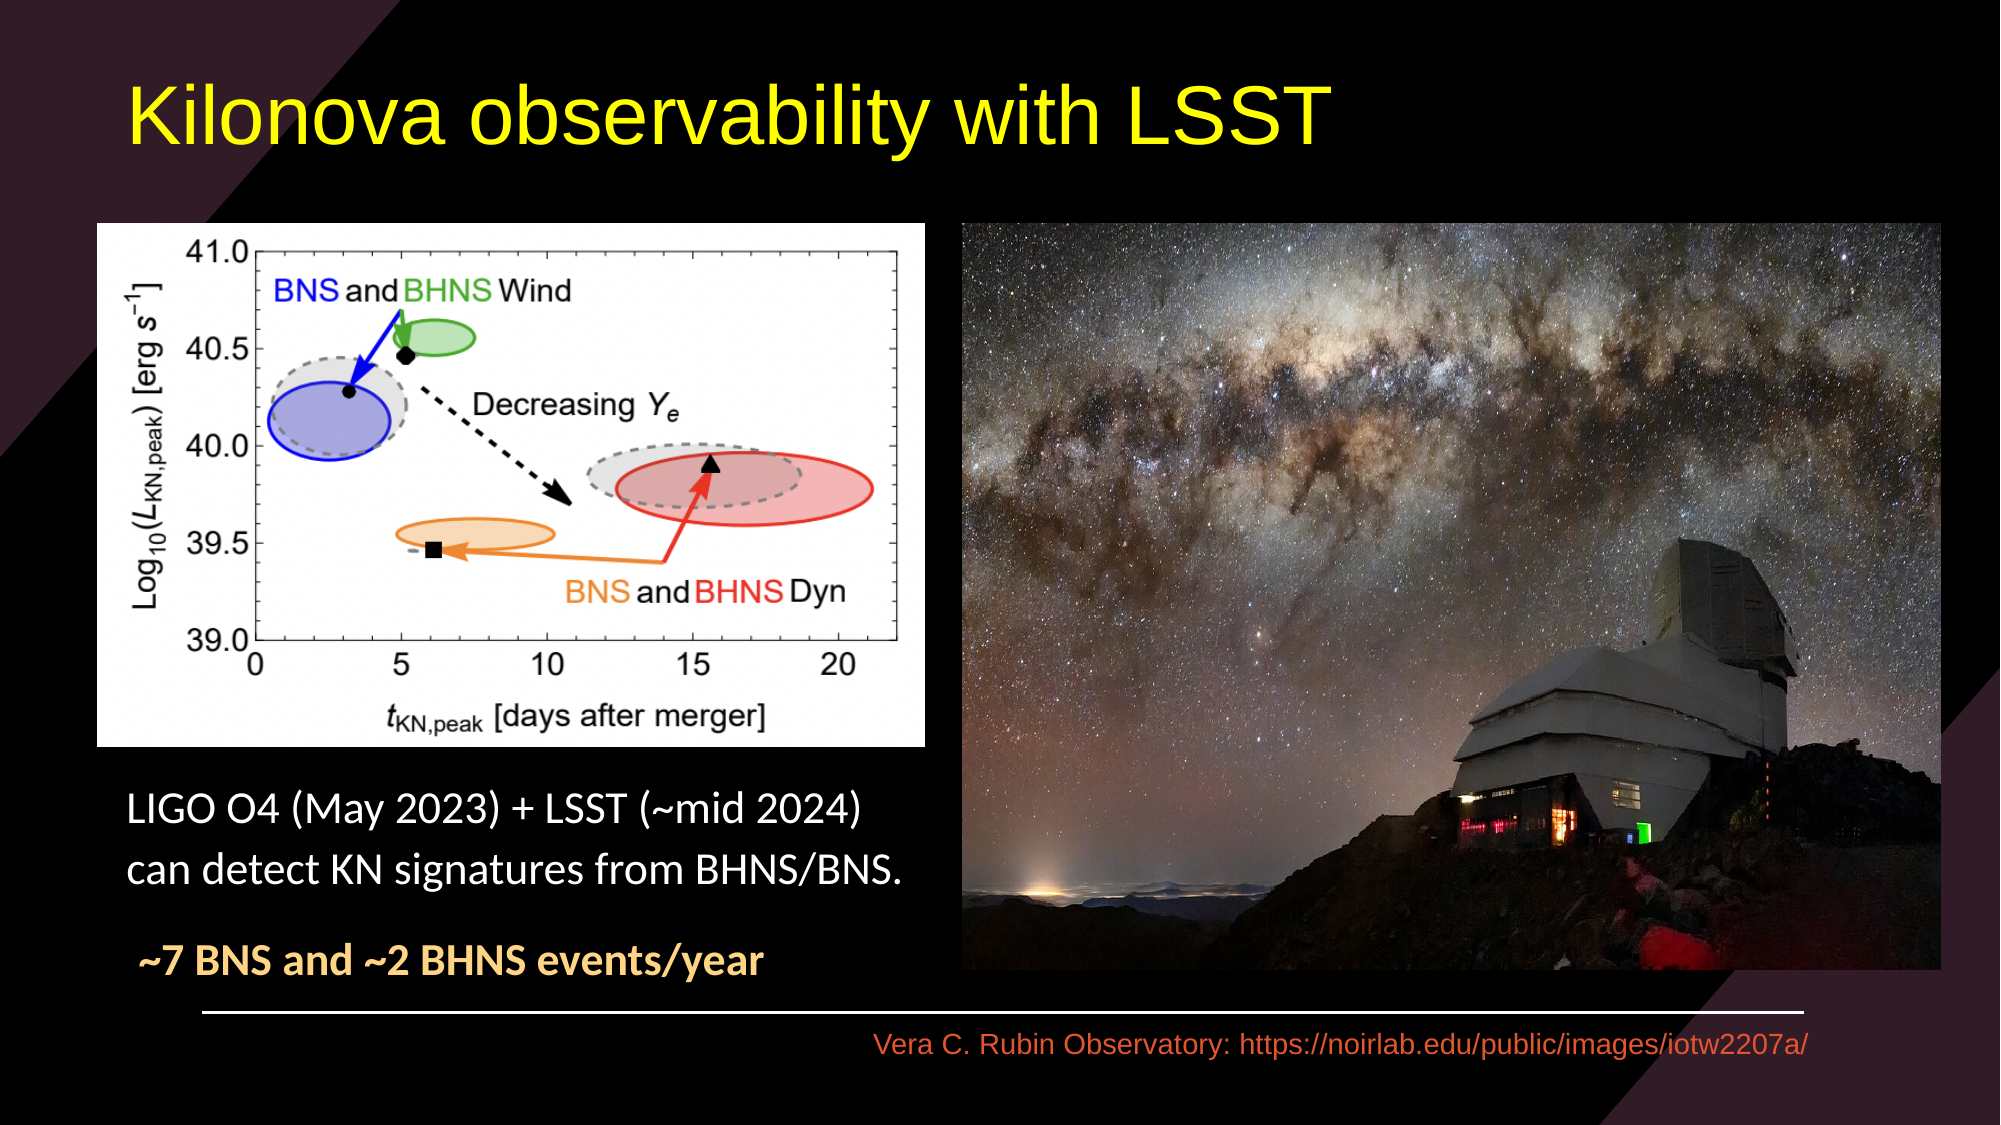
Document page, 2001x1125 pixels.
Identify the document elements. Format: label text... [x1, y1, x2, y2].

picture [97, 223, 925, 747]
text_box Kilonova observability with LSST [111, 0, 1721, 224]
list LIGO O4 (May 2023) + LSST (~mid 2024) can detect KN signatures from BHNS/BNS. [111, 765, 939, 902]
text_box ~7 BNS and ~2 BHNS events/year [123, 916, 951, 1003]
text_box Vera C. Rubin Observatory: https://noirlab.edu/public/images/iotw2207a/ [858, 1017, 1836, 1103]
picture [962, 223, 1941, 970]
